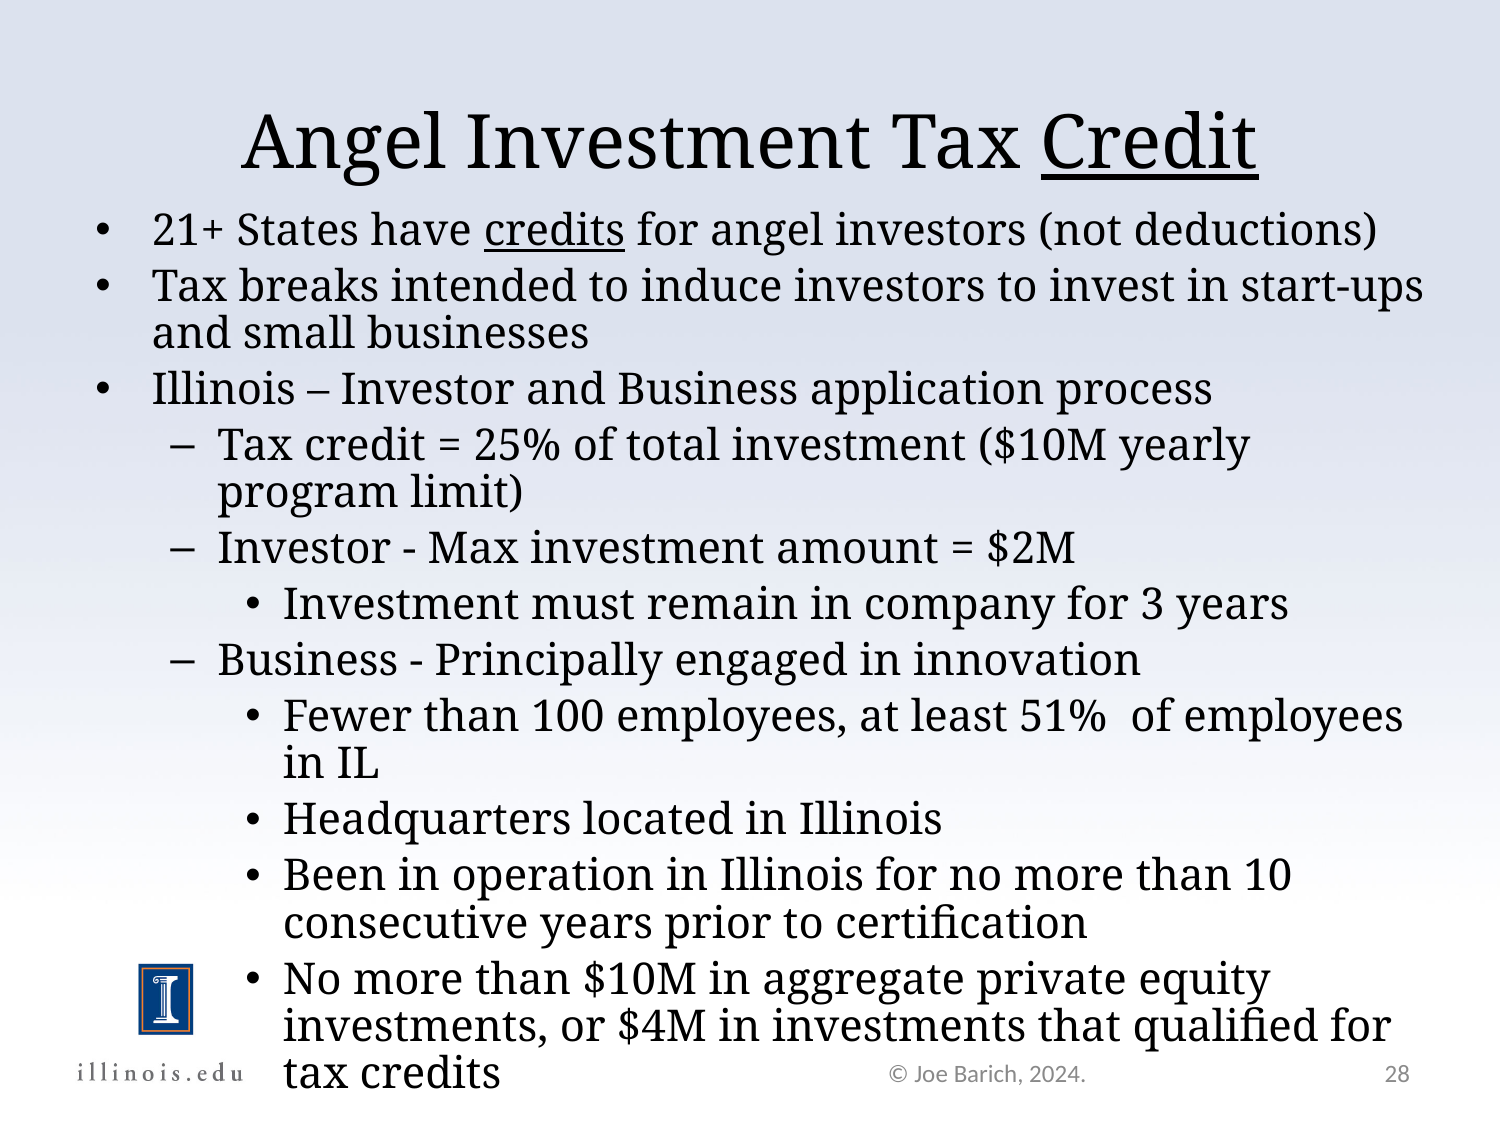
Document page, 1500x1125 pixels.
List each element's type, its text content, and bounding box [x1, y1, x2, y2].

list 21+ States have credits for angel investors (not deductions) Tax breaks intended to induce investors to invest in start-ups and small businesses Illinois – Investor and Business application process Tax credit = 25% of total investment ($10M yearly program limit) Investor - Max investment amount = $2M Investment must remain in company for 3 years Business - Principally engaged in innovation Fewer than 100 employees, at least 51% of employees in IL Headquarters located in Illinois Been in operation in Illinois for no more than 10 consecutive years prior to certification No more than $10M in aggregate private equity investments, or $4M in investments that qualified for tax credits [80, 200, 1450, 1025]
title Angel Investment Tax Credit [75, 45, 1425, 233]
slide_number 28 [1250, 1042, 1425, 1103]
footer © Joe Barich, 2024. [750, 1042, 1225, 1103]
picture [0, 0, 1500, 1125]
